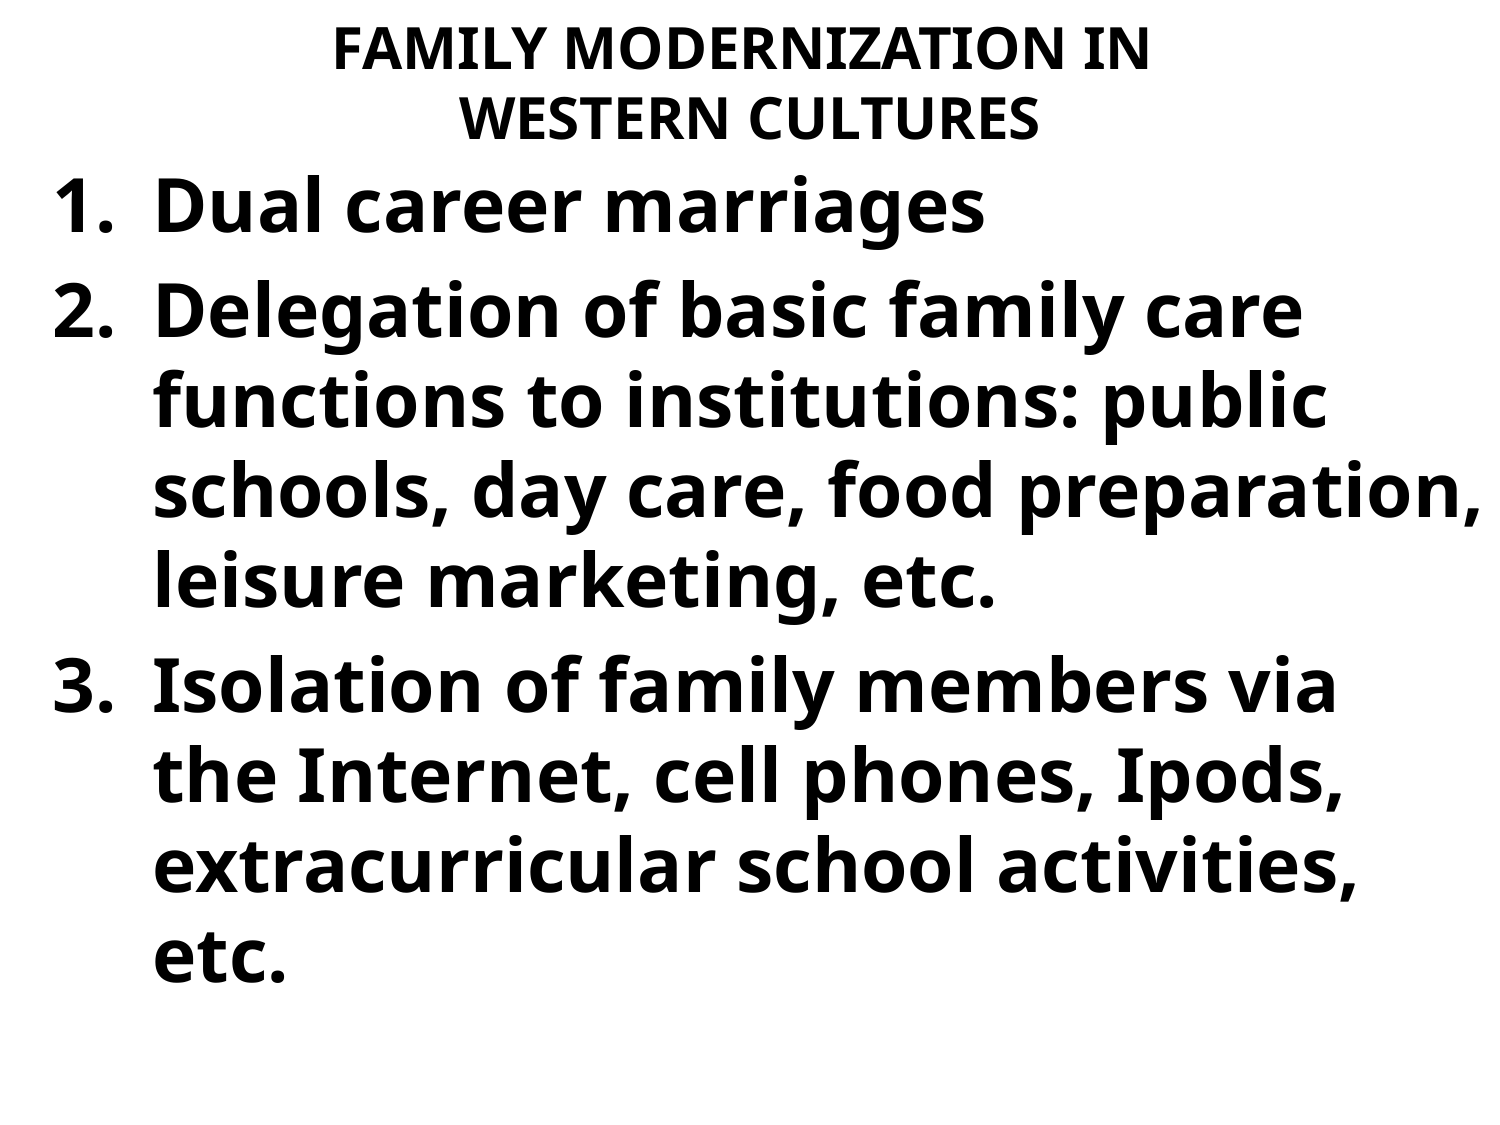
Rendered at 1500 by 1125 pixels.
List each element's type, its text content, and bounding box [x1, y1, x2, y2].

subtitle Dual career marriages Delegation of basic family care functions to institutions: public schools, day care, food preparation, leisure marketing, etc. Isolation of family members via the Internet, cell phones, Ipods, extracurricular school activities, etc. [37, 149, 1500, 1125]
title FAMILY MODERNIZATION IN WESTERN CULTURES [0, 37, 1500, 125]
